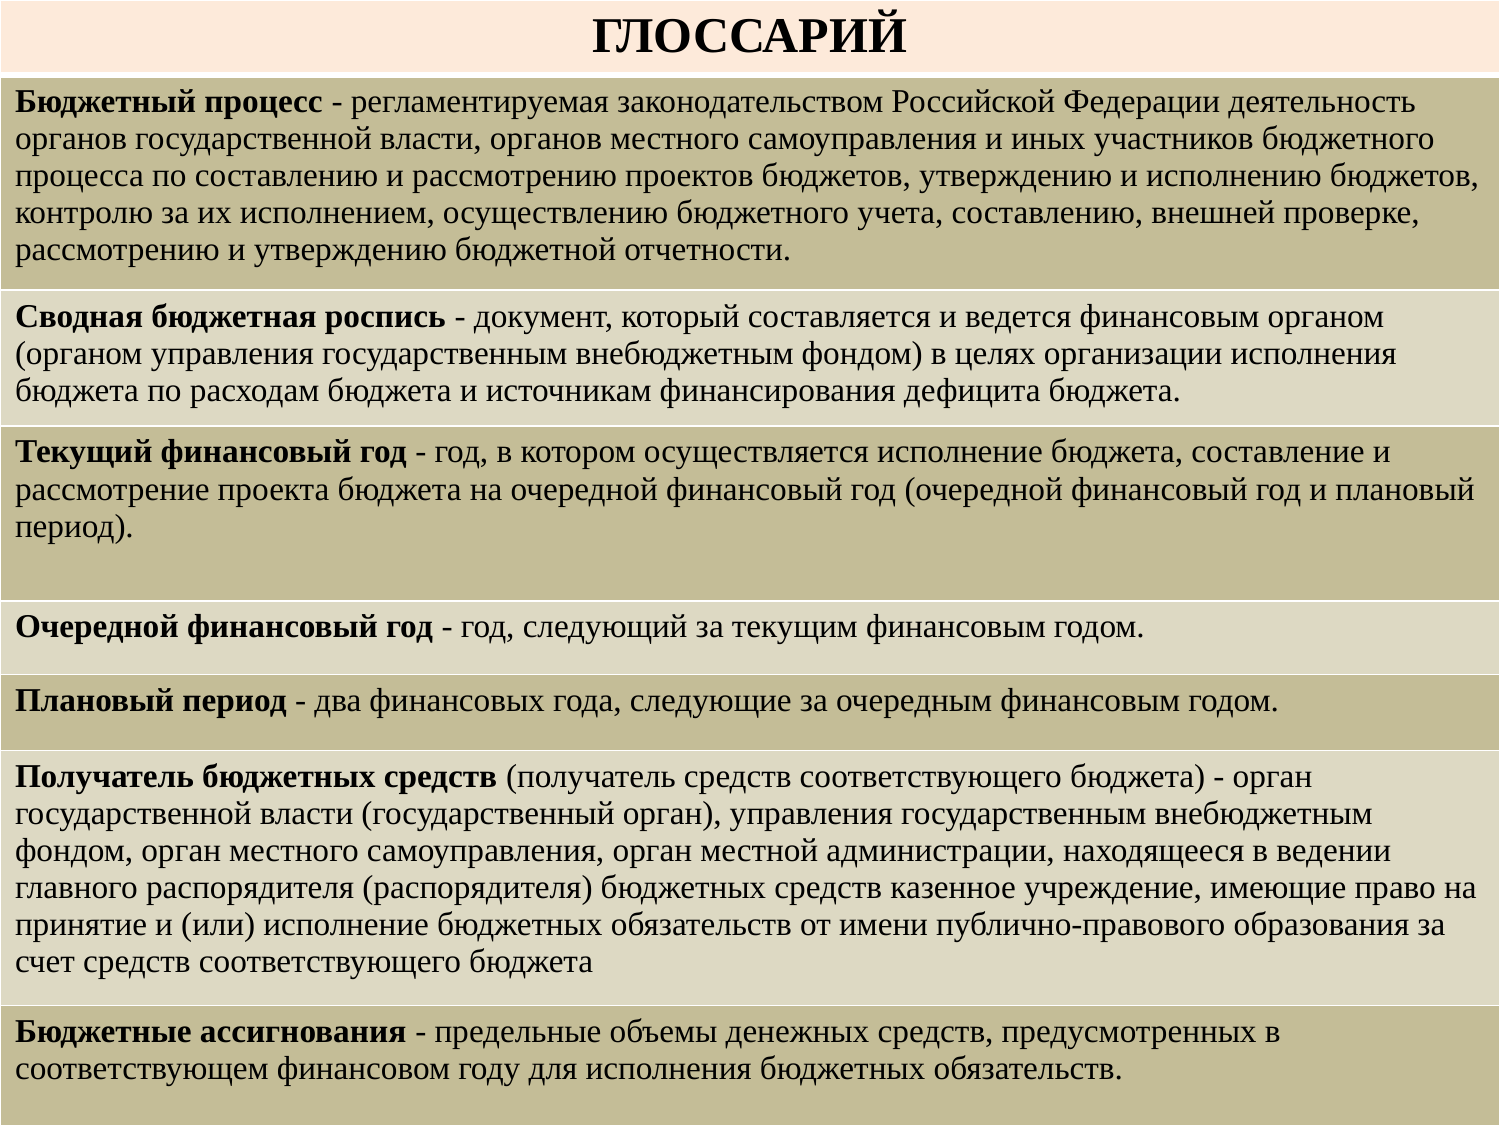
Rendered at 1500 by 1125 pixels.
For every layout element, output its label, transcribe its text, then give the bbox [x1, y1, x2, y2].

table_cell Текущий финансовый год - год, в котором осуществляется исполнение бюджета, составление и рассмотрение проекта бюджета на очередной финансовый год (очередной финансовый год и плановый период). [1, 427, 1499, 600]
table_cell Бюджетный процесс - регламентируемая законодательством Российской Федерации деятельность органов государственной власти, органов местного самоуправления и иных участников бюджетного процесса по составлению и рассмотрению проектов бюджетов, утверждению и исполнению бюджетов, контролю за их исполнением, осуществлению бюджетного учета, составлению, внешней проверке, рассмотрению и утверждению бюджетной отчетности. [1, 78, 1499, 289]
table_header ГЛОССАРИЙ [1, 1, 1499, 72]
table_cell Получатель бюджетных средств (получатель средств соответствующего бюджета) - орган государственной власти (государственный орган), управления государственным внебюджетным фондом, орган местного самоуправления, орган местной администрации, находящееся в ведении главного распорядителя (распорядителя) бюджетных средств казенное учреждение, имеющие право на принятие и (или) исполнение бюджетных обязательств от имени публично-правового образования за счет средств соответствующего бюджета [1, 751, 1499, 1005]
table_cell Очередной финансовый год - год, следующий за текущим финансовым годом. [1, 602, 1499, 674]
table_cell Бюджетные ассигнования - предельные объемы денежных средств, предусмотренных в соответствующем финансовом году для исполнения бюджетных обязательств. [1, 1006, 1499, 1125]
table_cell Сводная бюджетная роспись - документ, который составляется и ведется финансовым органом (органом управления государственным внебюджетным фондом) в целях организации исполнения бюджета по расходам бюджета и источникам финансирования дефицита бюджета. [1, 291, 1499, 425]
table_cell Плановый период - два финансовых года, следующие за очередным финансовым годом. [1, 675, 1499, 750]
